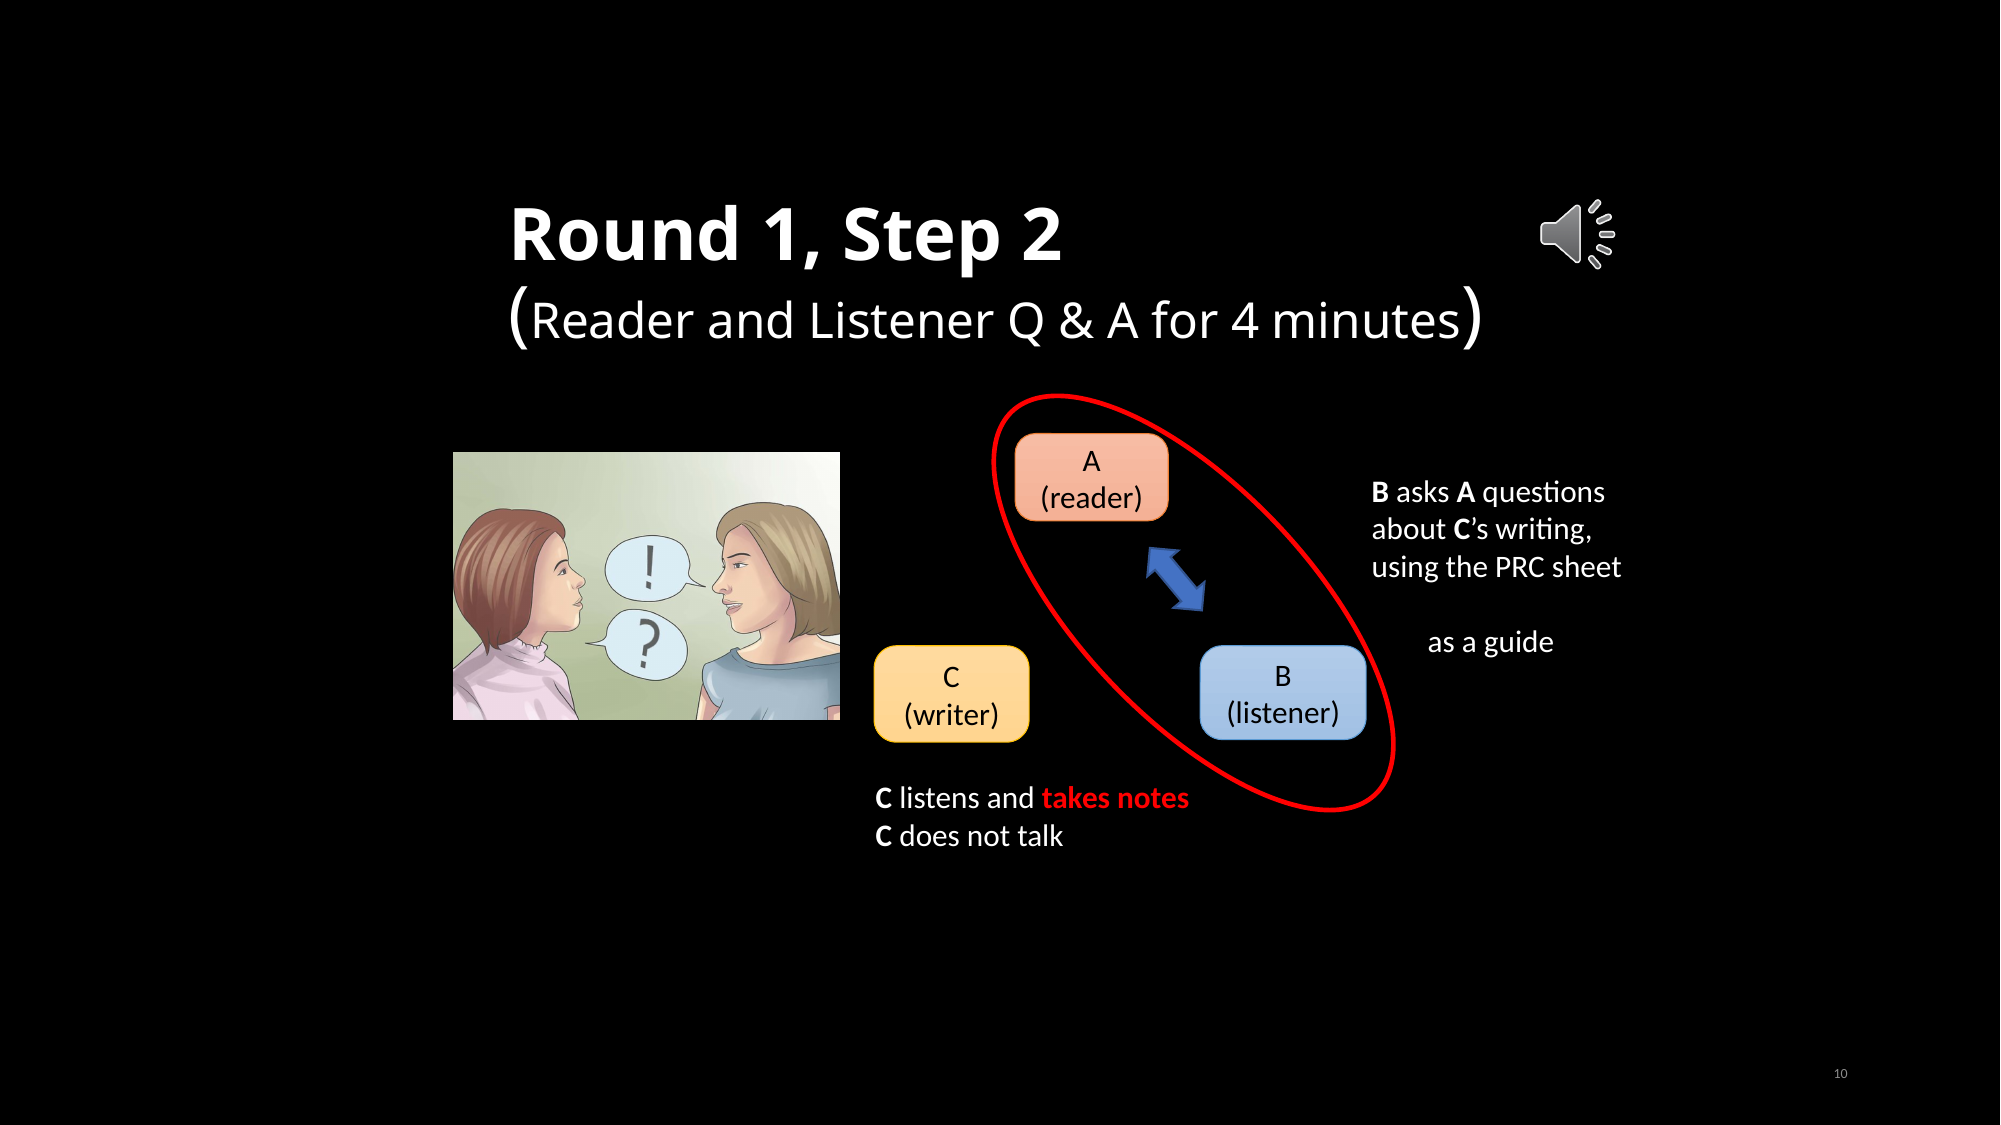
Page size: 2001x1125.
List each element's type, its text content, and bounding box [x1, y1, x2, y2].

text_box B asks A questions about C’s writing, using the PRC sheet as a guide [1356, 463, 1643, 666]
title Round 1, Step 2 (Reader and Listener Q & A for 4 minutes) [493, 174, 1507, 378]
text_box [992, 394, 1395, 812]
text_box C listens and takes notes C does not talk [860, 770, 1205, 860]
picture [453, 452, 840, 720]
text_box C (writer) [873, 645, 1030, 743]
slide_number 10 [1412, 1042, 1863, 1103]
picture [1540, 197, 1620, 276]
